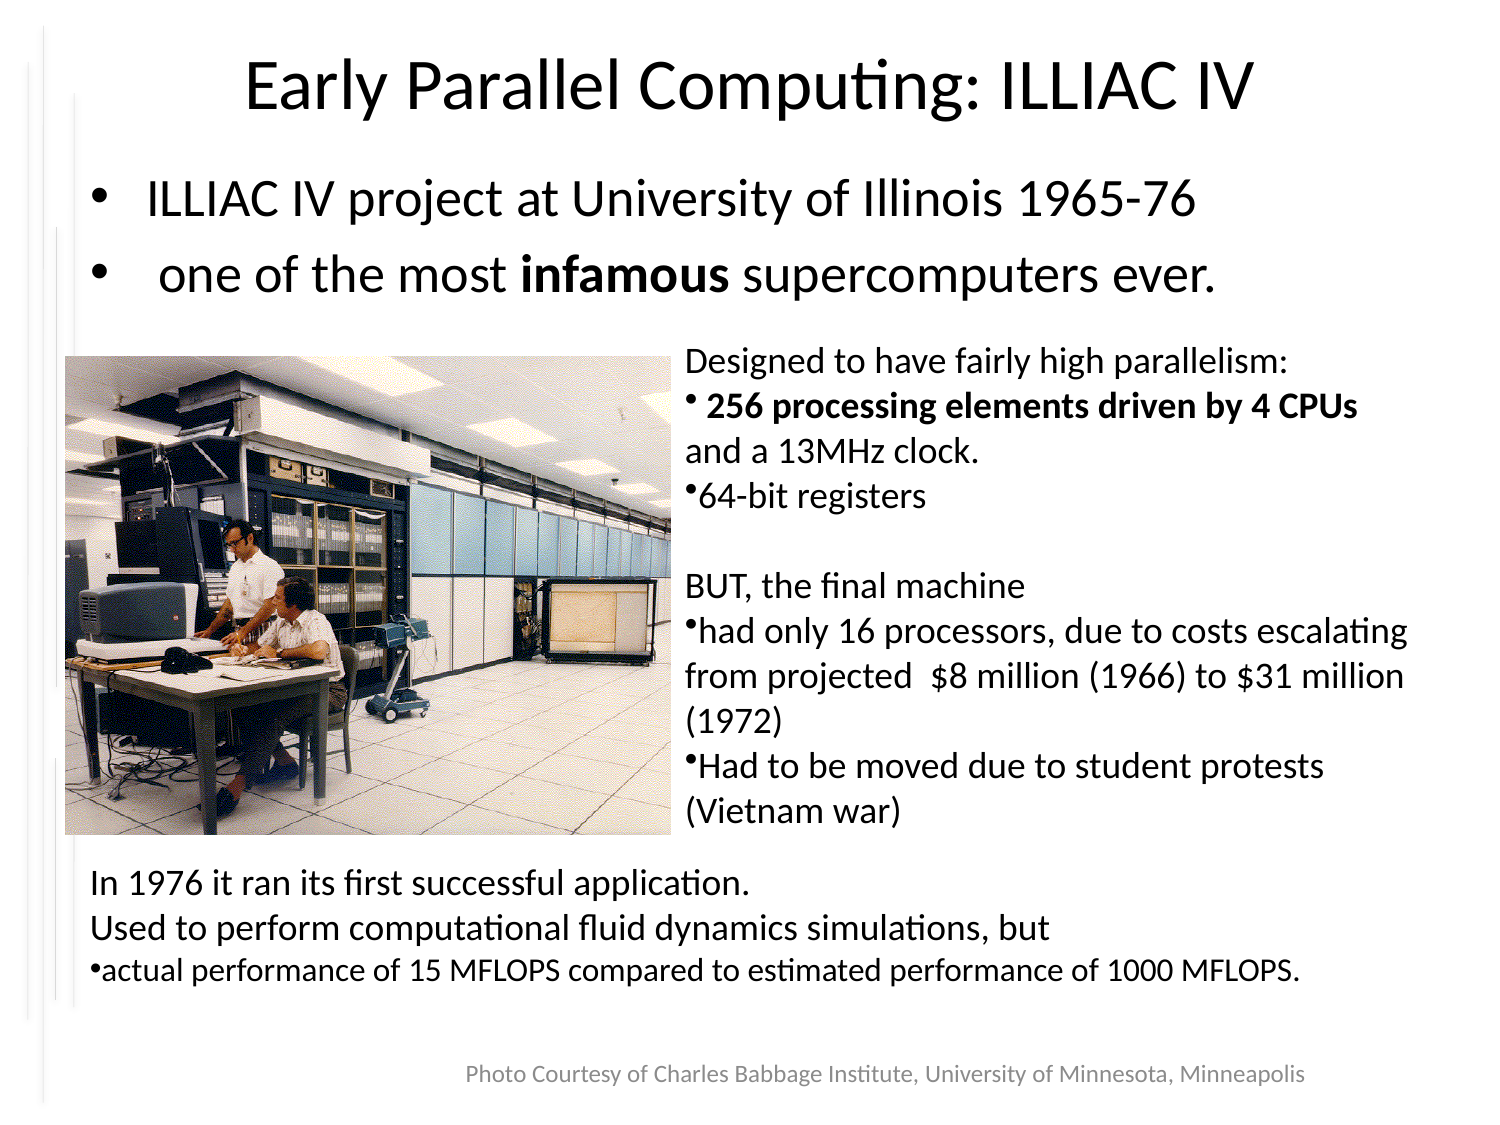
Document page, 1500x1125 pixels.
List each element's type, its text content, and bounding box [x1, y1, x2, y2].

text_box Designed to have fairly high parallelism: 256 processing elements driven by 4 CPUs and a 13MHz clock. 64-bit registers BUT, the final machine had only 16 processors, due to costs escalating from projected $8 million (1966) to $31 million (1972) Had to be moved due to student protests (Vietnam war) [670, 328, 1439, 850]
list ILLIAC IV project at University of Illinois 1965-76 one of the most infamous supercomputers ever. [75, 154, 1425, 329]
footer Photo Courtesy of Charles Babbage Institute, University of Minnesota, Minneapolis [347, 1042, 1425, 1103]
text_box In 1976 it ran its first successful application. Used to perform computational fluid dynamics simulations, but actual performance of 15 MFLOPS compared to estimated performance of 1000 MFLOPS. [75, 850, 1468, 1041]
title Early Parallel Computing: ILLIAC IV [75, 5, 1425, 154]
picture [65, 356, 671, 835]
